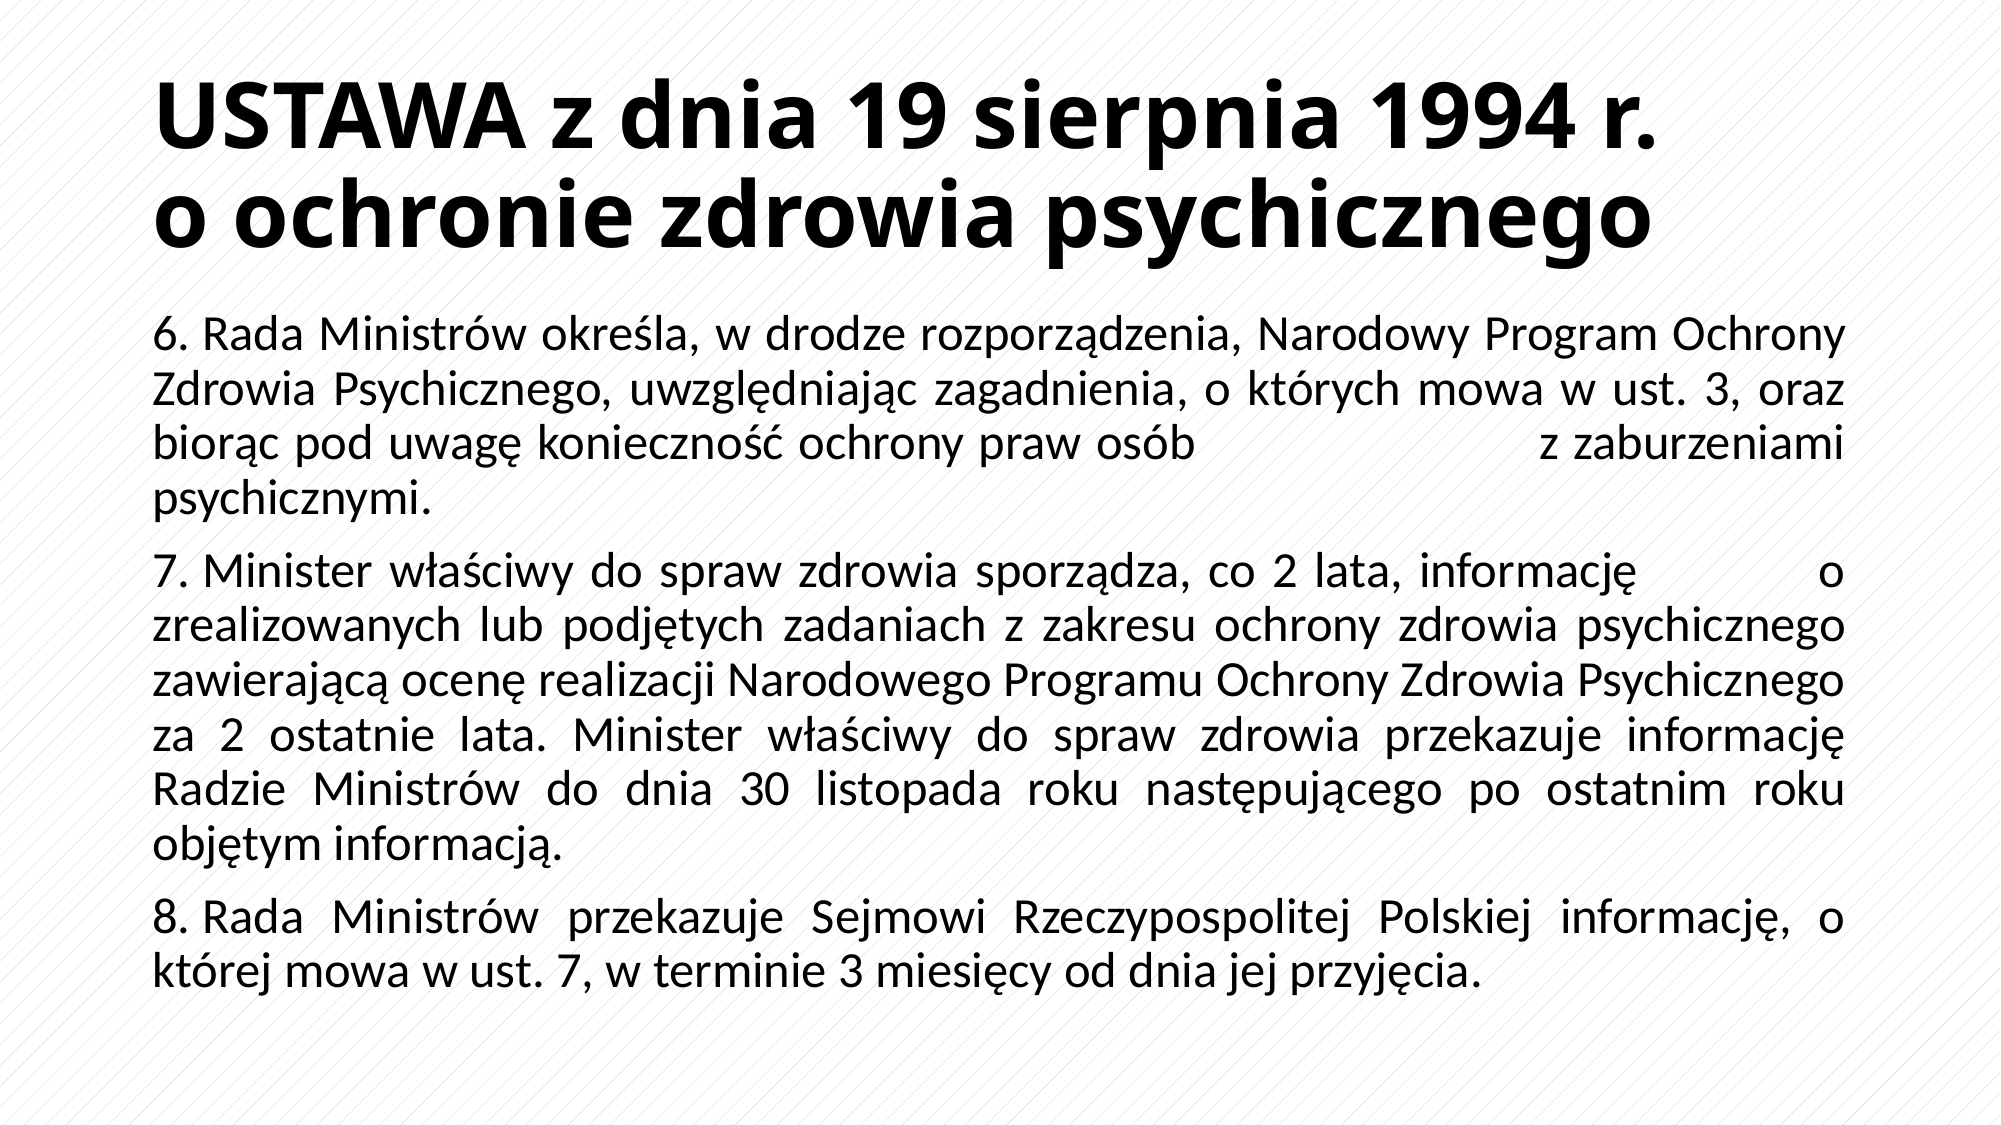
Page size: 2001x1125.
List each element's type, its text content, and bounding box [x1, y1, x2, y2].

list 6. Rada Ministrów określa, w drodze rozporządzenia, Narodowy Program Ochrony Zdrowia Psychicznego, uwzględniając zagadnienia, o których mowa w ust. 3, oraz biorąc pod uwagę konieczność ochrony praw osób z zaburzeniami psychicznymi. 7. Minister właściwy do spraw zdrowia sporządza, co 2 lata, informację o zrealizowanych lub podjętych zadaniach z zakresu ochrony zdrowia psychicznego zawierającą ocenę realizacji Narodowego Programu Ochrony Zdrowia Psychicznego za 2 ostatnie lata. Minister właściwy do spraw zdrowia przekazuje informację Radzie Ministrów do dnia 30 listopada roku następującego po ostatnim roku objętym informacją. 8. Rada Ministrów przekazuje Sejmowi Rzeczypospolitej Polskiej informację, o której mowa w ust. 7, w terminie 3 miesięcy od dnia jej przyjęcia. [137, 299, 1863, 1014]
title USTAWA z dnia 19 sierpnia 1994 r. o ochronie zdrowia psychicznego [137, 59, 1863, 278]
